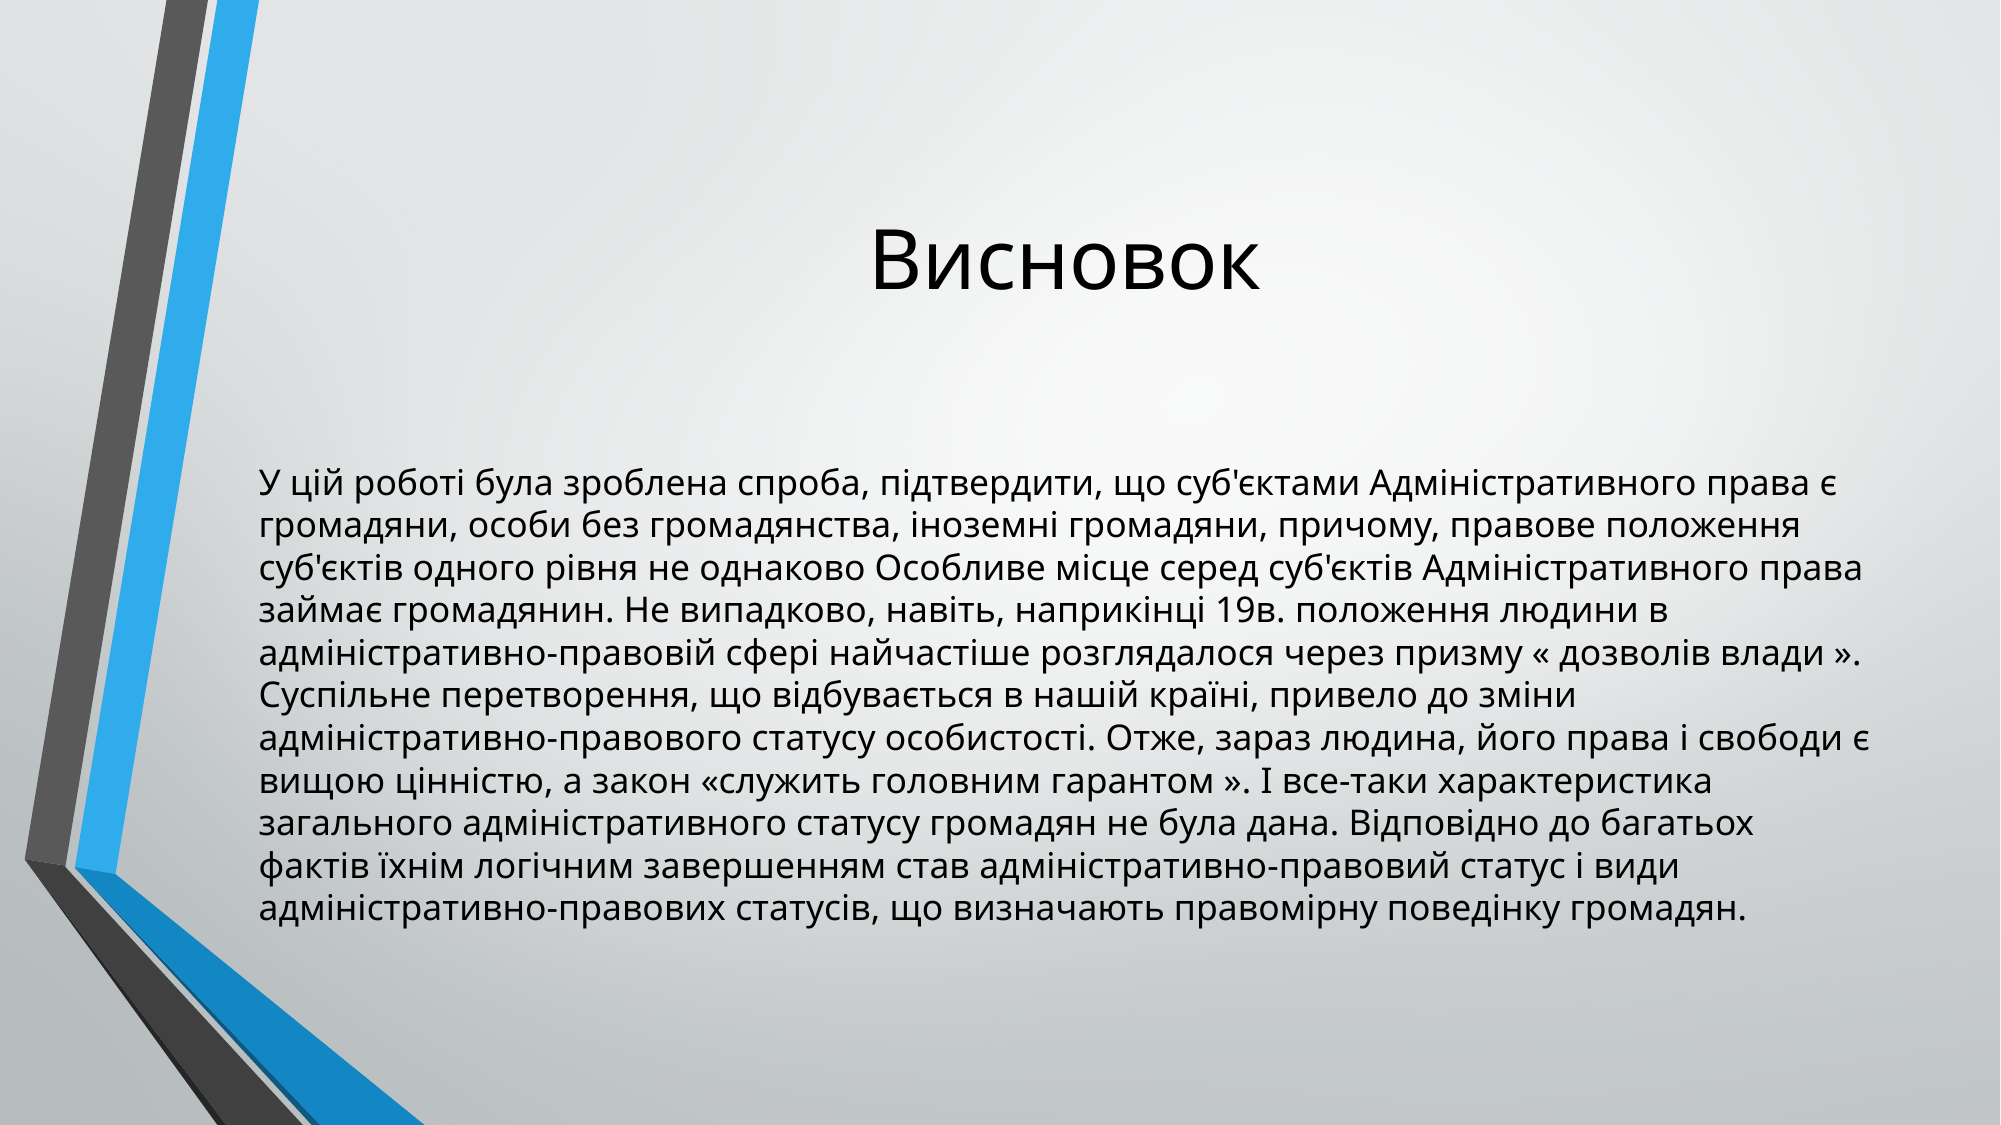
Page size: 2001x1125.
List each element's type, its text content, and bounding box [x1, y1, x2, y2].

title Висновок [243, 112, 1887, 400]
list У цій роботі була зроблена спроба, підтвердити, що суб'єктами Адміністративного права є громадяни, особи без громадянства, іноземні громадяни, причому, правове положення суб'єктів одного рівня не однаково Особливе місце серед суб'єктів Адміністративного права займає громадянин. Не випадково, навіть, наприкінці 19в. положення людини в адміністративно-правовій сфері найчастіше розглядалося через призму « дозволів влади ». Суспільне перетворення, що відбувається в нашій країні, привело до зміни адміністративно-правового статусу особистості. Отже, зараз людина, його права і свободи є вищою цінністю, а закон «служить головним гарантом ». І все-таки характеристика загального адміністративного статусу громадян не була дана. Відповідно до багатьох фактів їхнім логічним завершенням став адміністративно-правовий статус і види адміністративно-правових статусів, що визначають правомірну поведінку громадян. [243, 437, 1887, 950]
